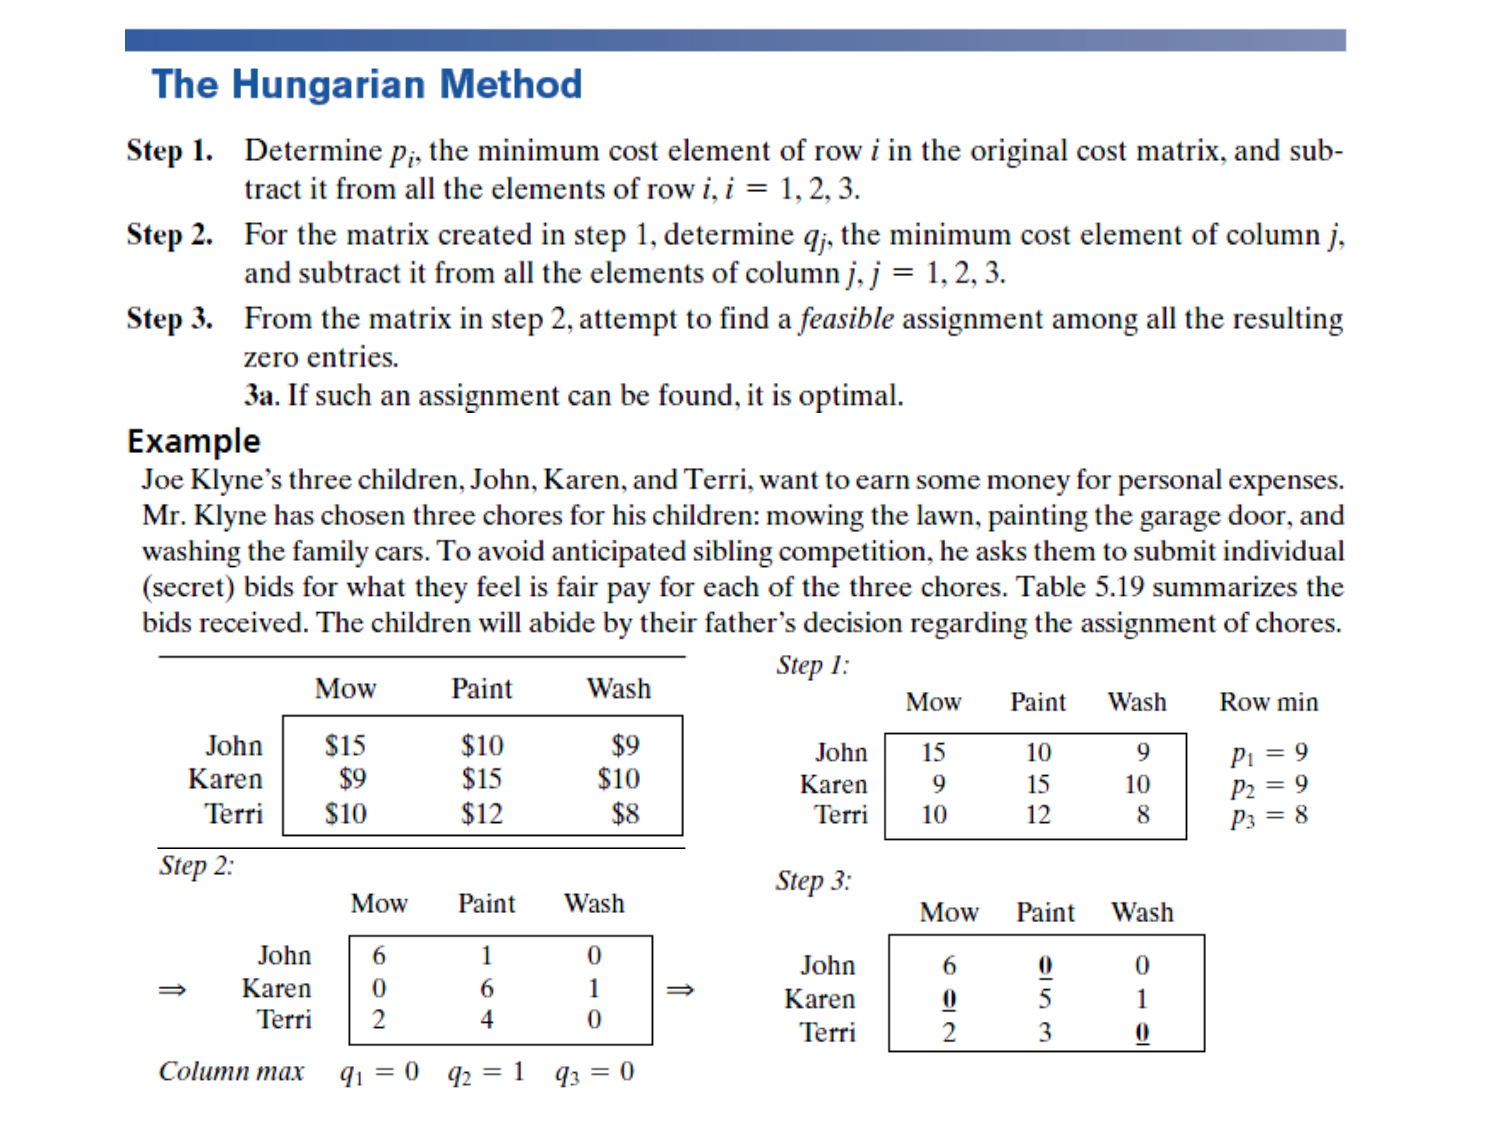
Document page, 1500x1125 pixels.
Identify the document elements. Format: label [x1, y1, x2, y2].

picture [124, 127, 1351, 413]
picture [124, 24, 1351, 61]
picture [124, 424, 1351, 641]
picture [150, 62, 588, 107]
picture [774, 649, 1326, 850]
picture [156, 649, 695, 1091]
picture [774, 862, 1213, 1058]
